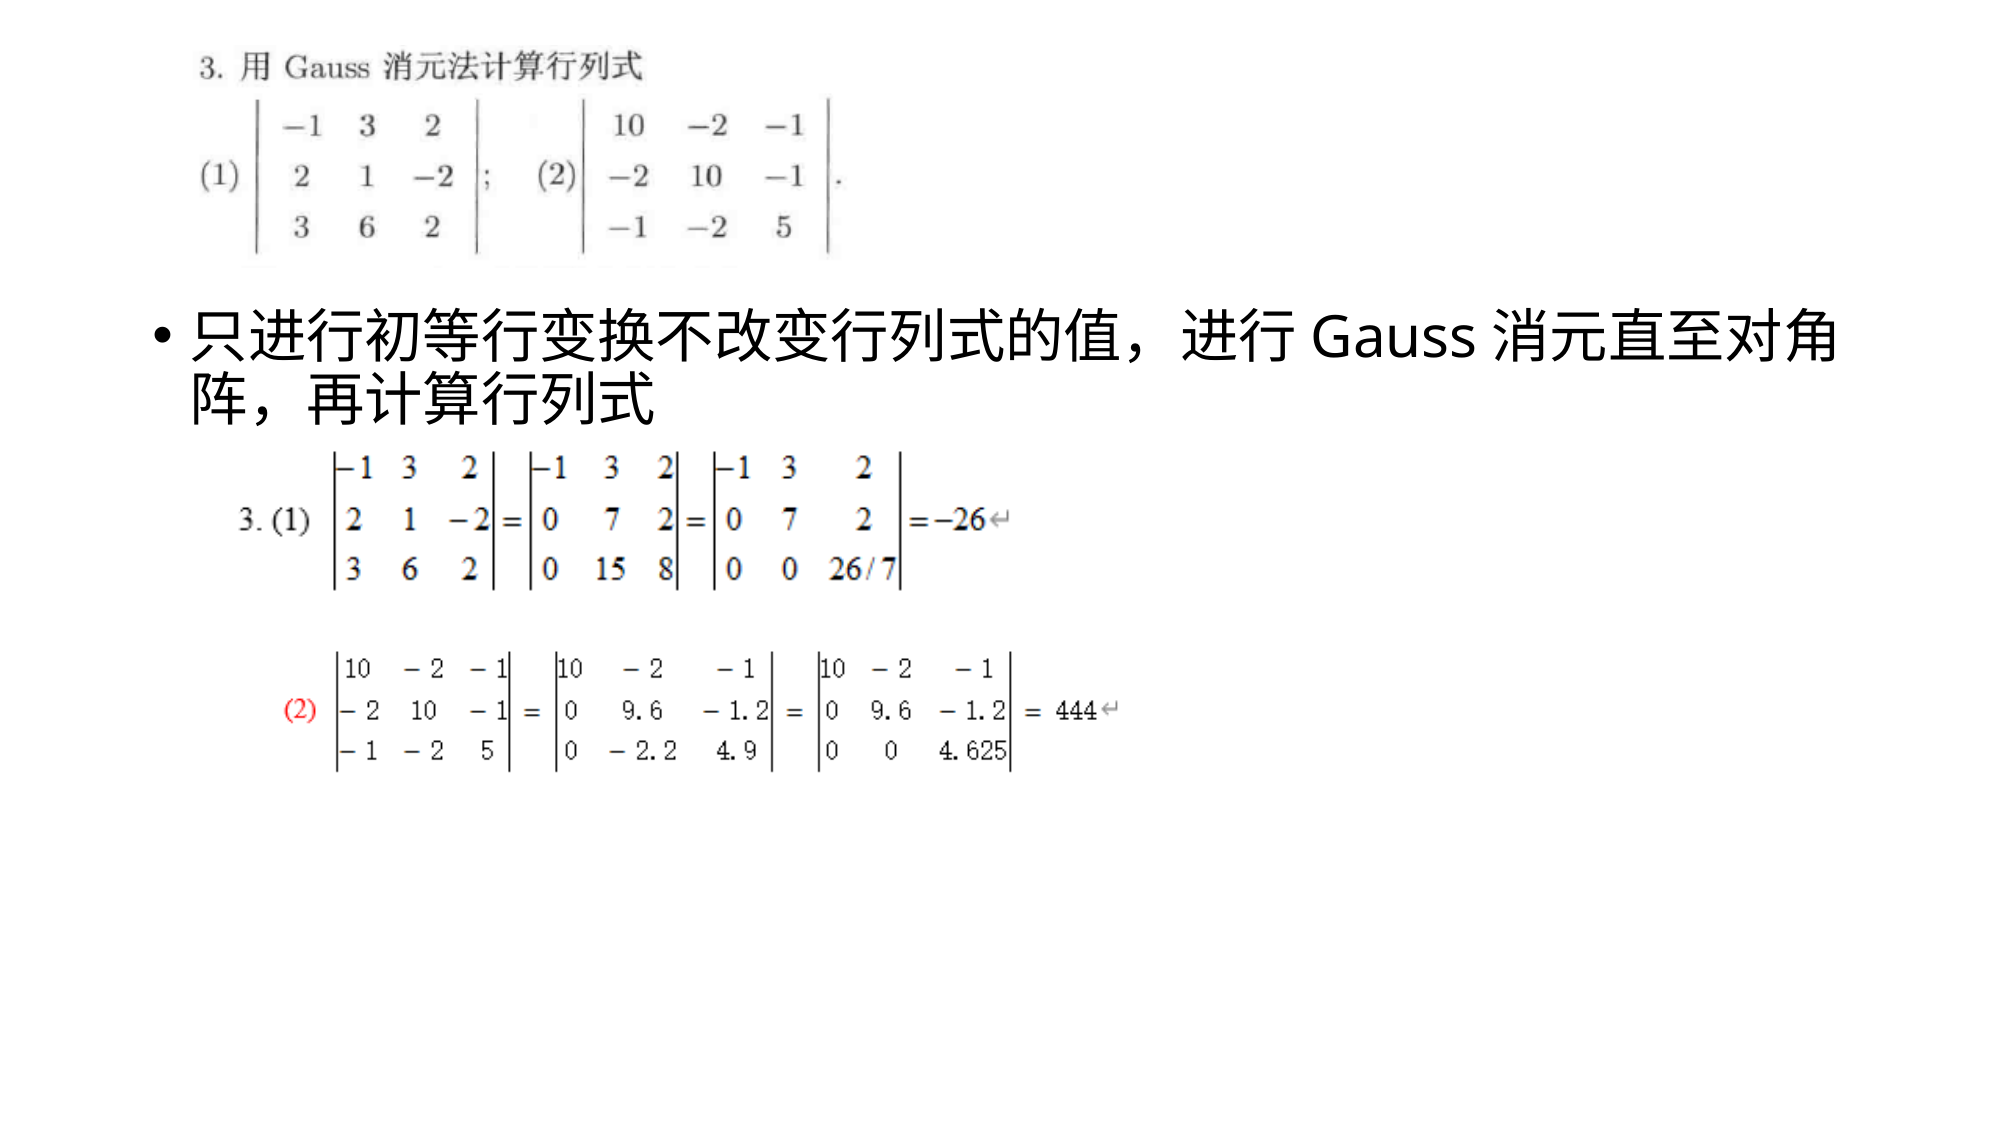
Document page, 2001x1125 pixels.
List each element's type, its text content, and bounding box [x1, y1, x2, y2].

list 只进行初等行变换不改变行列式的值，进行Gauss消元直至对角阵，再计算行列式 [137, 299, 1863, 1014]
picture [234, 631, 1142, 788]
picture [202, 448, 1069, 599]
picture [184, 45, 877, 268]
